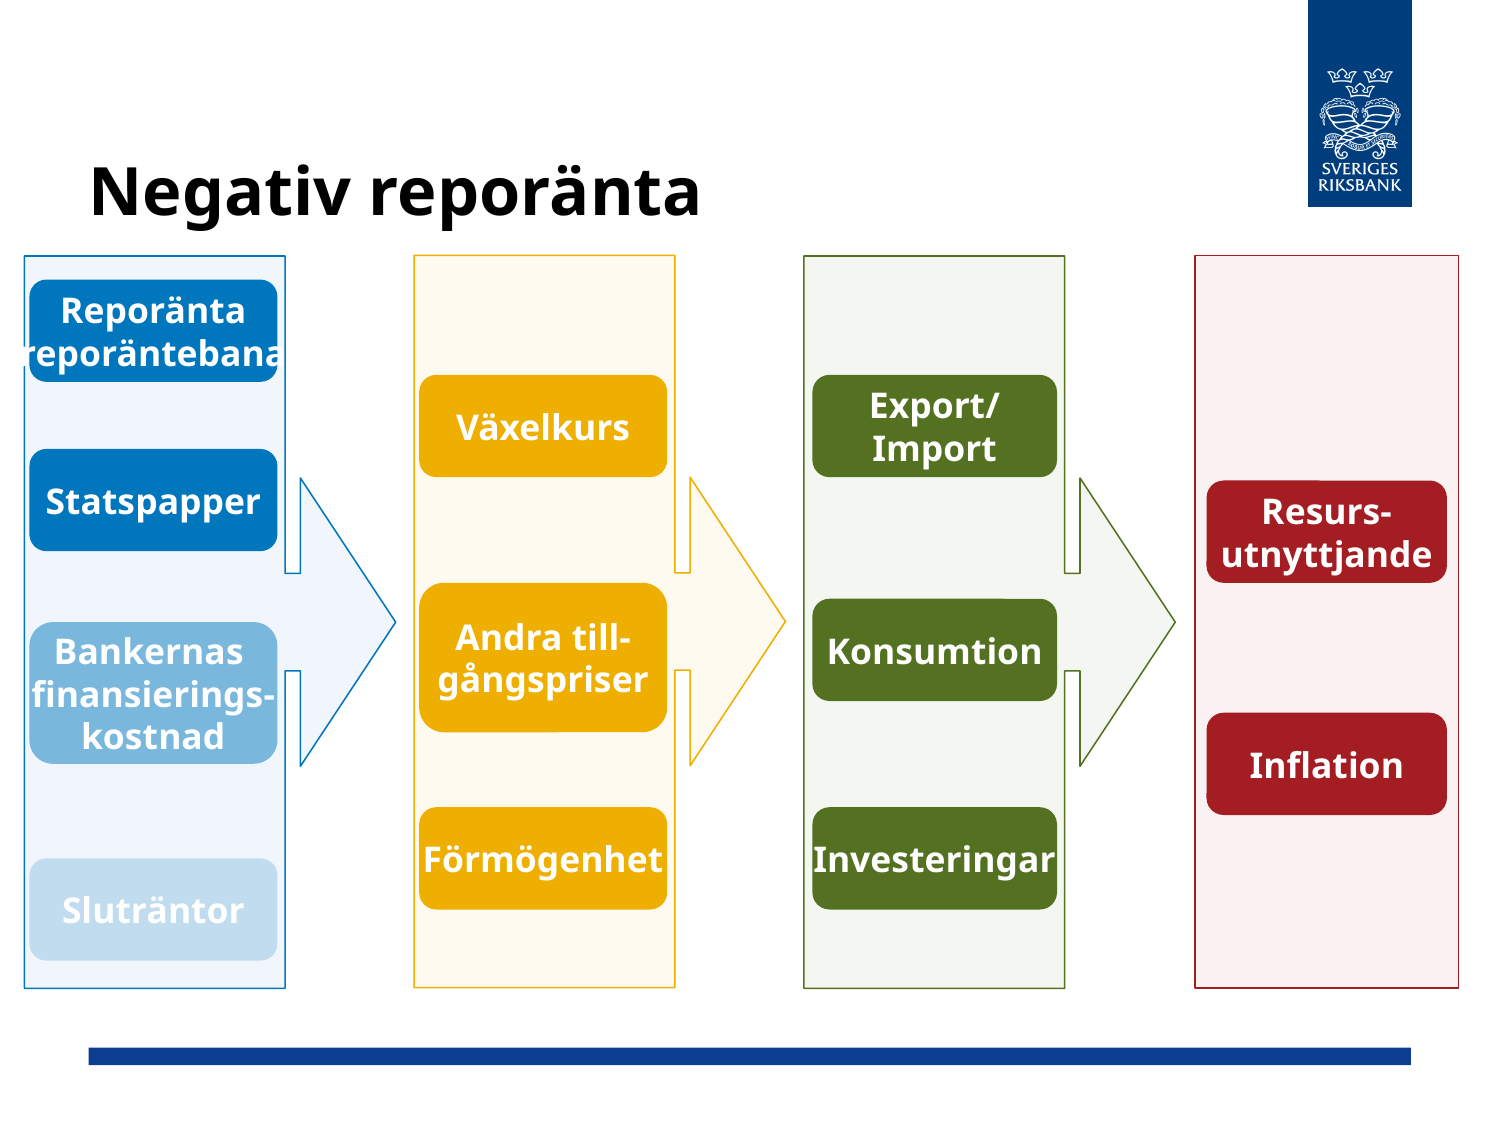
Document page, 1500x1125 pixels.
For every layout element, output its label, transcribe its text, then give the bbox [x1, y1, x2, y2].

text_box Reporänta reporäntebana [29, 279, 278, 382]
picture [1308, 0, 1412, 207]
text_box Resurs- utnyttjande [1206, 480, 1447, 583]
text_box Sluträntor [29, 858, 278, 961]
text_box [803, 256, 1176, 989]
text_box Statspapper [29, 448, 278, 552]
text_box Konsumtion [812, 598, 1058, 702]
text_box Växelkurs [419, 374, 668, 478]
text_box [414, 255, 786, 988]
text_box Bankernas finansierings- kostnad [29, 622, 278, 764]
text_box Andra till- gångspriser [419, 582, 668, 733]
text_box Export/ Import [812, 374, 1058, 478]
title Negativ reporänta [88, 41, 1312, 229]
text_box [1194, 255, 1459, 989]
text_box Investeringar [812, 807, 1058, 910]
text_box Inflation [1206, 712, 1447, 816]
text_box [24, 256, 396, 989]
text_box Förmögenhet [419, 807, 668, 910]
